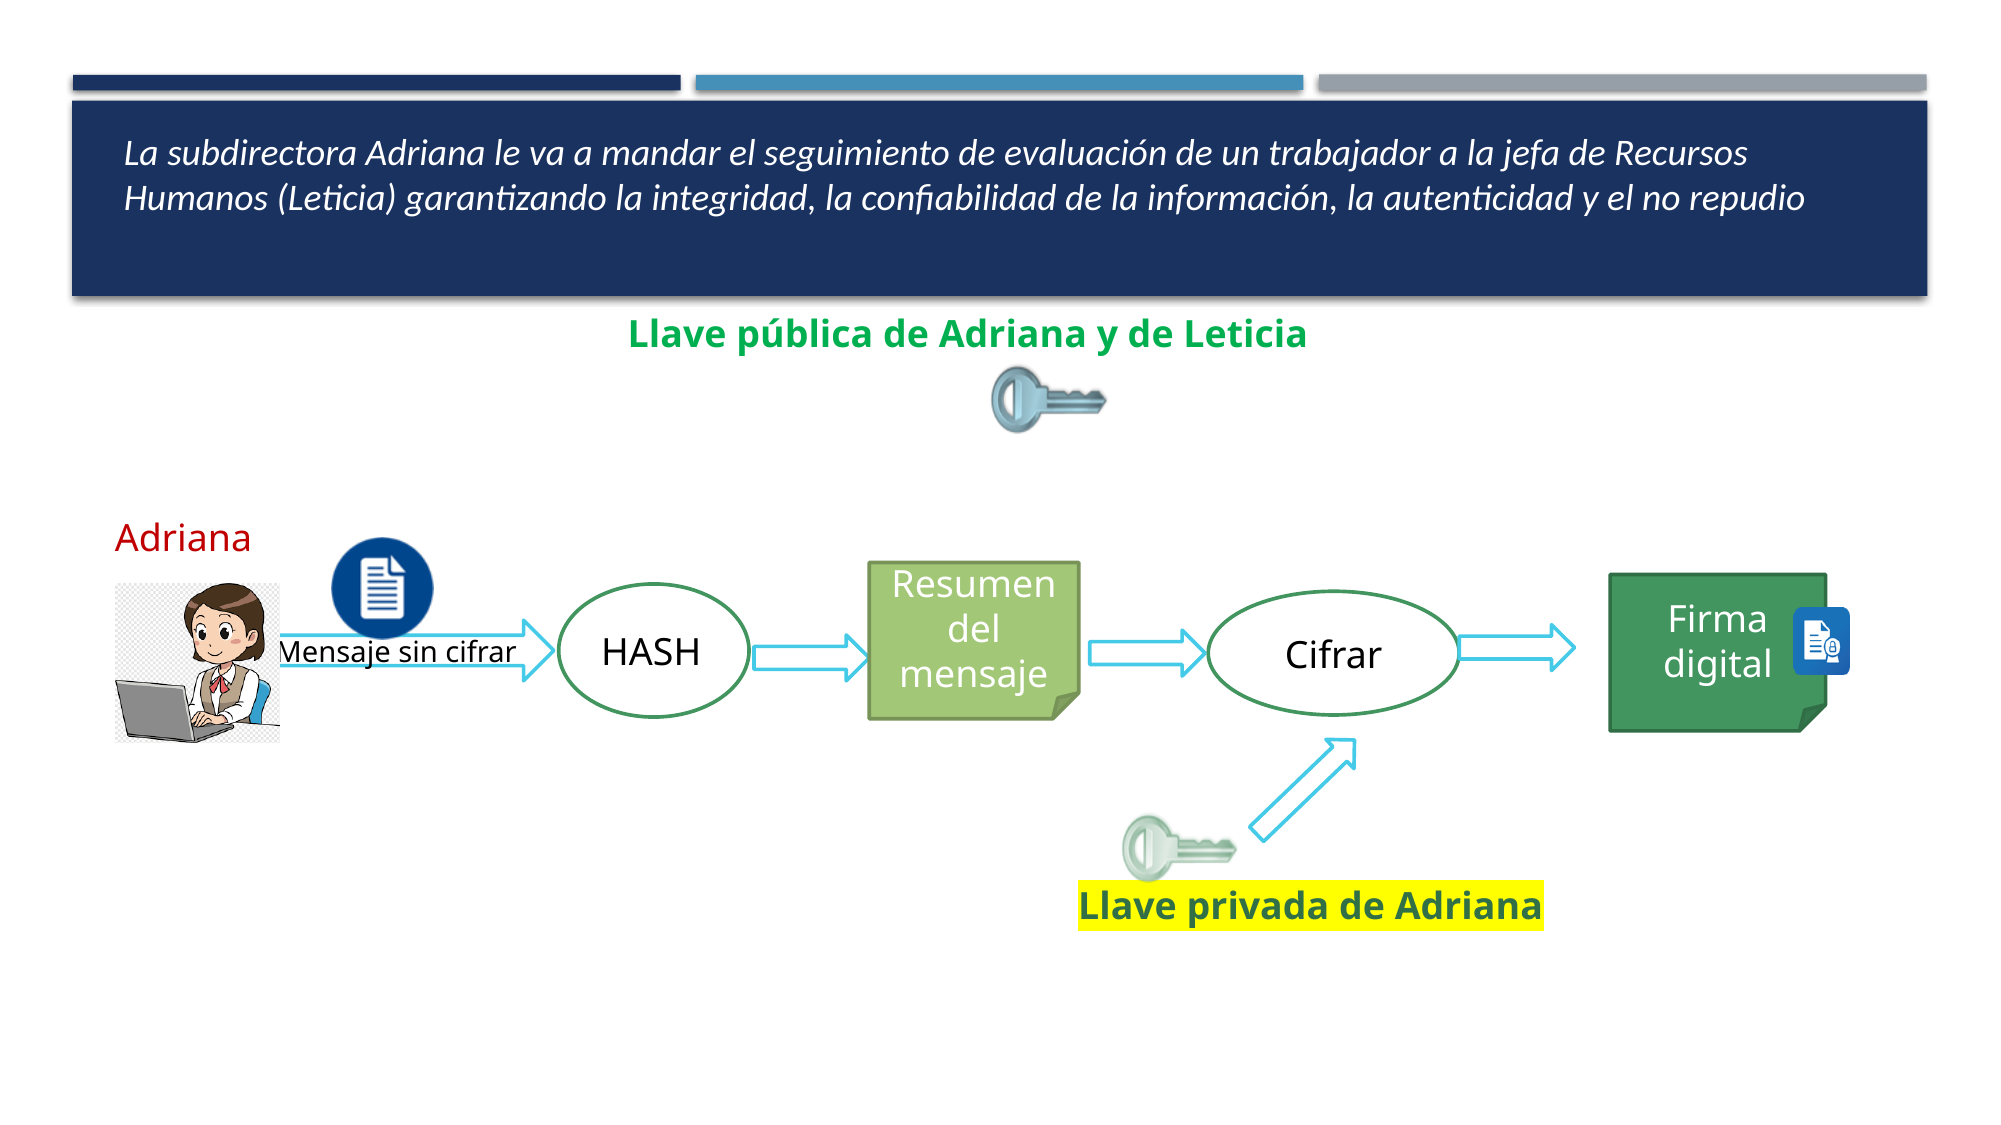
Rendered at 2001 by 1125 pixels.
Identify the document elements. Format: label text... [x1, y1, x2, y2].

text_box Llave pública de Adriana y de Leticia [612, 303, 1324, 363]
text_box [1457, 622, 1576, 673]
text_box [1264, 737, 1357, 843]
text_box Resumen del mensaje [867, 560, 1081, 721]
picture [1793, 606, 1850, 675]
picture [1102, 787, 1260, 911]
text_box HASH [556, 582, 751, 719]
text_box Llave privada de Adriana [1063, 874, 1559, 935]
text_box Cifrar [1206, 589, 1461, 717]
picture [330, 536, 435, 641]
text_box La subdirectora Adriana le va a mandar el seguimiento de evaluación de un trabajador a la jefa de Recursos Humanos (Leticia) garantizando la integridad, la confiabilidad de la información, la autenticidad y el no repudio [108, 120, 1887, 226]
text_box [989, 319, 1148, 479]
text_box Mensaje sin cifrar [286, 618, 556, 683]
text_box Firma digital [1608, 572, 1828, 733]
text_box Adriana [99, 506, 267, 567]
picture [114, 582, 280, 743]
text_box [752, 633, 867, 683]
text_box [1087, 628, 1207, 678]
